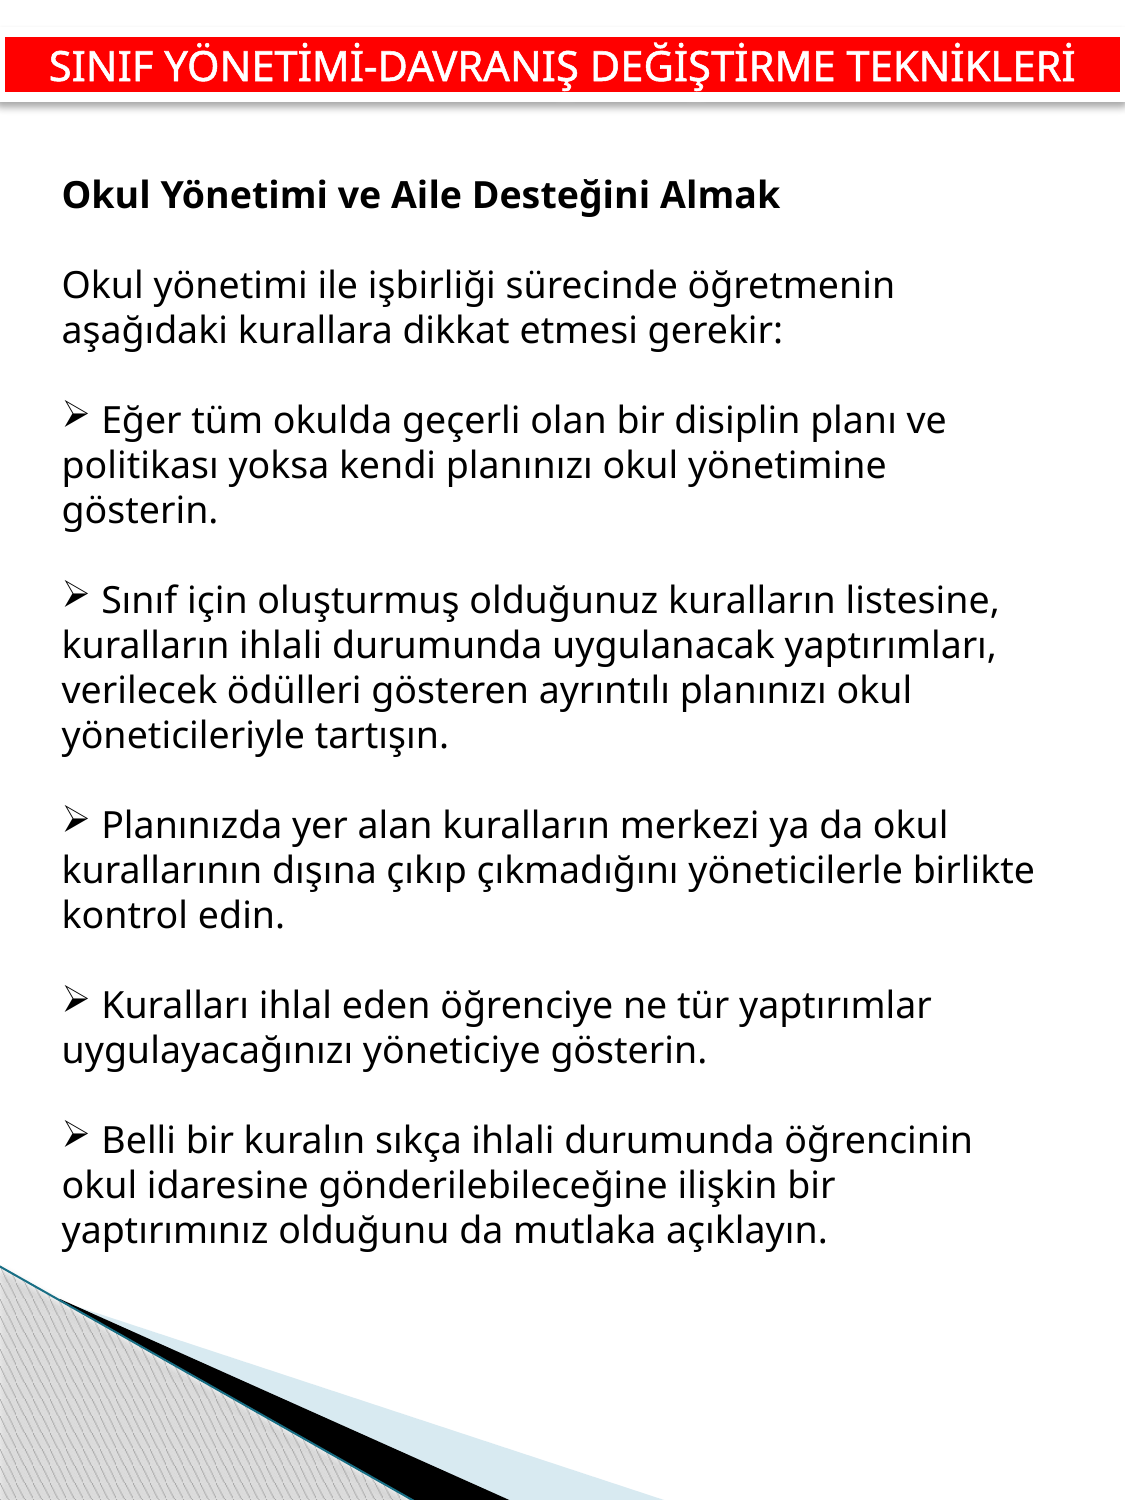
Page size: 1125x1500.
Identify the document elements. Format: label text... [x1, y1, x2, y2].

text_box SINIF YÖNETİMİ-DAVRANIŞ DEĞİŞTİRME TEKNİKLERİ [0, 27, 1125, 102]
text_box Okul Yönetimi ve Aile Desteğini Almak Okul yönetimi ile işbirliği sürecinde öğretmenin aşağıdaki kurallara dikkat etmesi gerekir: Eğer tüm okulda geçerli olan bir disiplin planı ve politikası yoksa kendi planınızı okul yönetimine gösterin. Sınıf için oluşturmuş olduğunuz kuralların listesine, kuralların ihlali durumunda uygulanacak yaptırımları, verilecek ödülleri gösteren ayrıntılı planınızı okul yöneticileriyle tartışın. Planınızda yer alan kuralların merkezi ya da okul kurallarının dışına çıkıp çıkmadığını yöneticilerle birlikte kontrol edin. Kuralları ihlal eden öğrenciye ne tür yaptırımlar uygulayacağınızı yöneticiye gösterin. Belli bir kuralın sıkça ihlali durumunda öğrencinin okul idaresine gönderilebileceğine ilişkin bir yaptırımınız olduğunu da mutlaka açıklayın. [46, 163, 1055, 1304]
